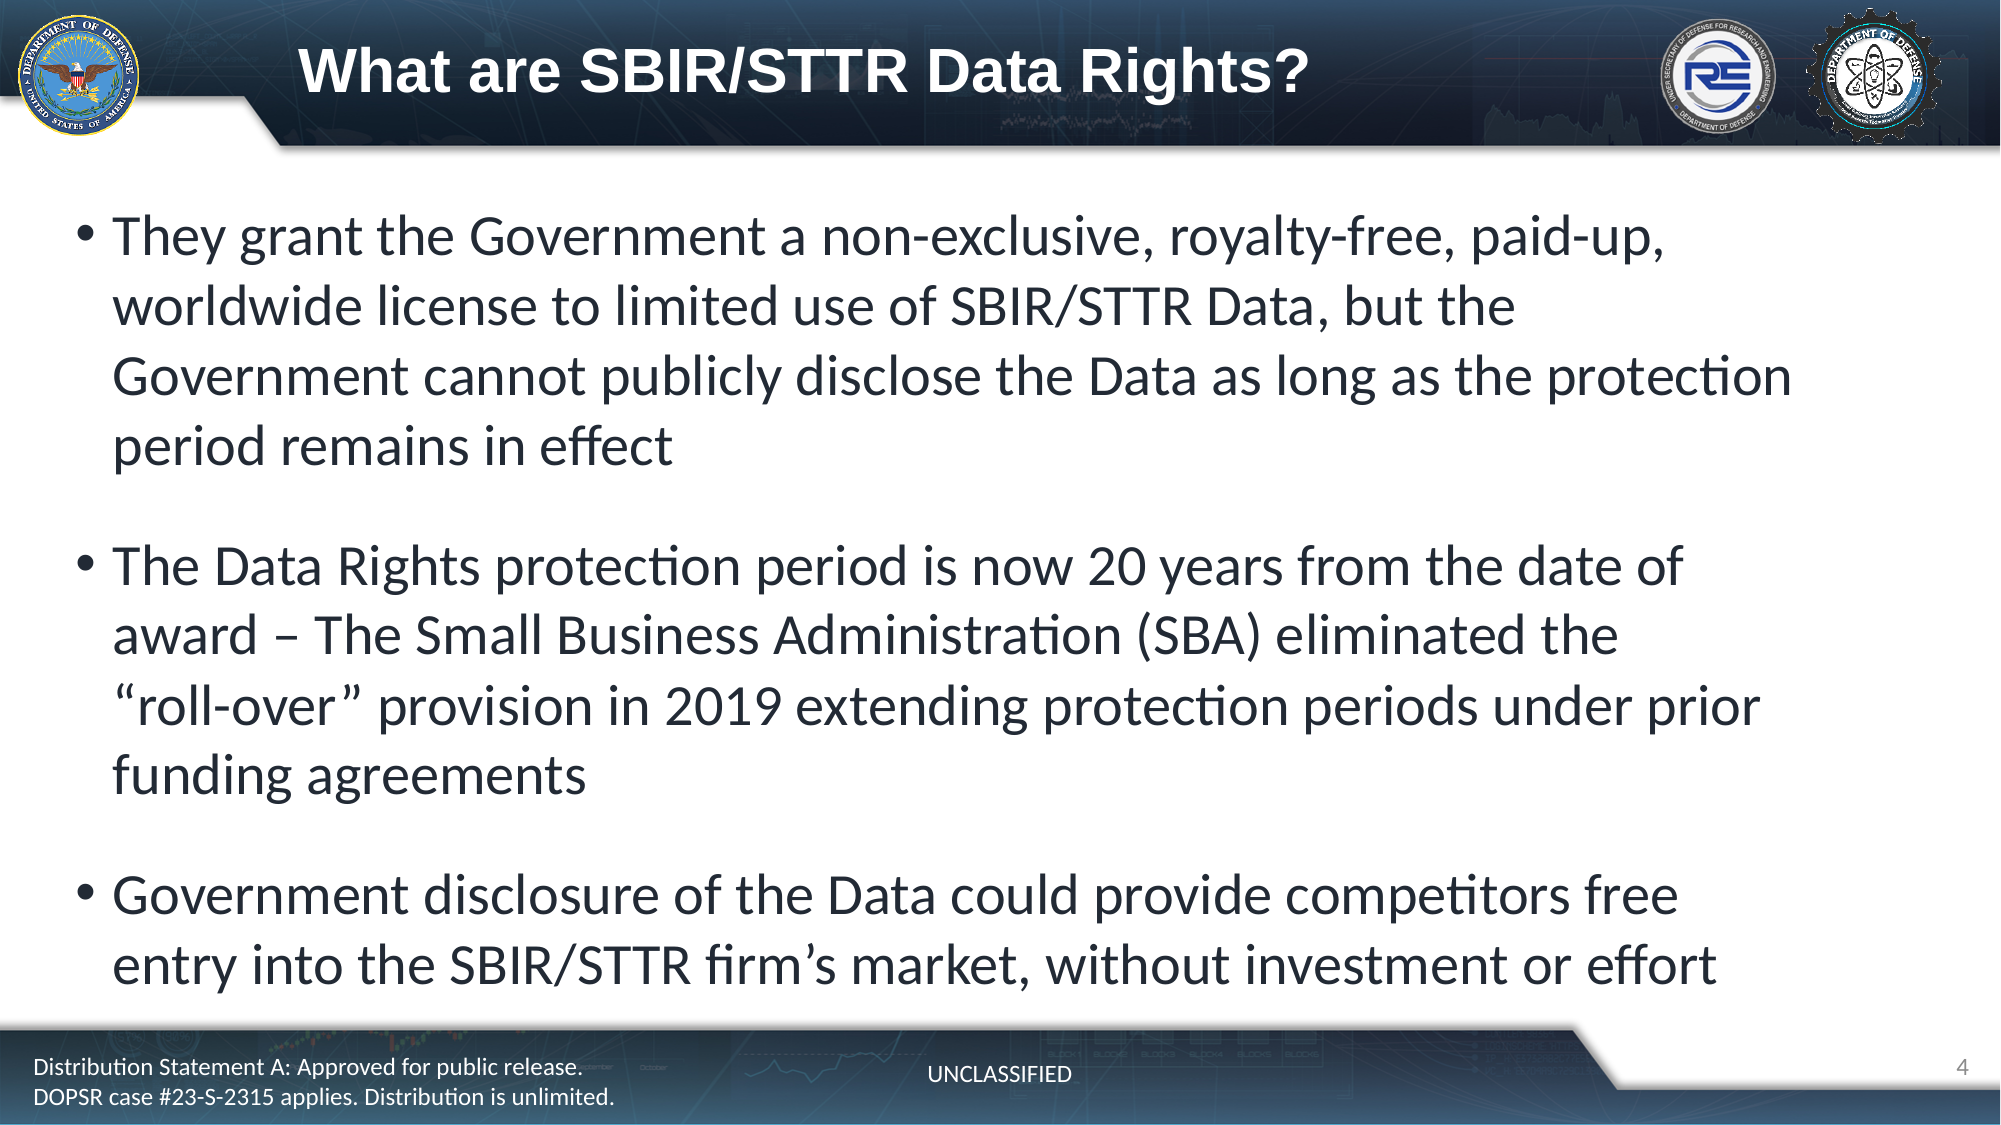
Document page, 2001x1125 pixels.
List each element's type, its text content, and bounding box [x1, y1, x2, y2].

slide_number 4 [1534, 1035, 1985, 1096]
footer UNCLASSIFIED [662, 1042, 1338, 1103]
picture [0, 0, 2001, 1125]
title What are SBIR/STTR Data Rights? [283, 10, 1418, 135]
slide_number Distribution Statement A: Approved for public release. DOPSR case #23-S-2315 applies. Distribution is unlimited. [18, 1042, 662, 1103]
list They grant the Government a non-exclusive, royalty-free, paid-up, worldwide license to limited use of SBIR/STTR Data, but the Government cannot publicly disclose the Data as long as the protection period remains in effect The Data Rights protection period is now 20 years from the date of award – The Small Business Administration (SBA) eliminated the “roll-over” provision in 2019 extending protection periods under prior funding agreements Government disclosure of the Data could provide competitors free entry into the SBIR/STTR firm’s market, without investment or effort [60, 190, 1904, 1006]
